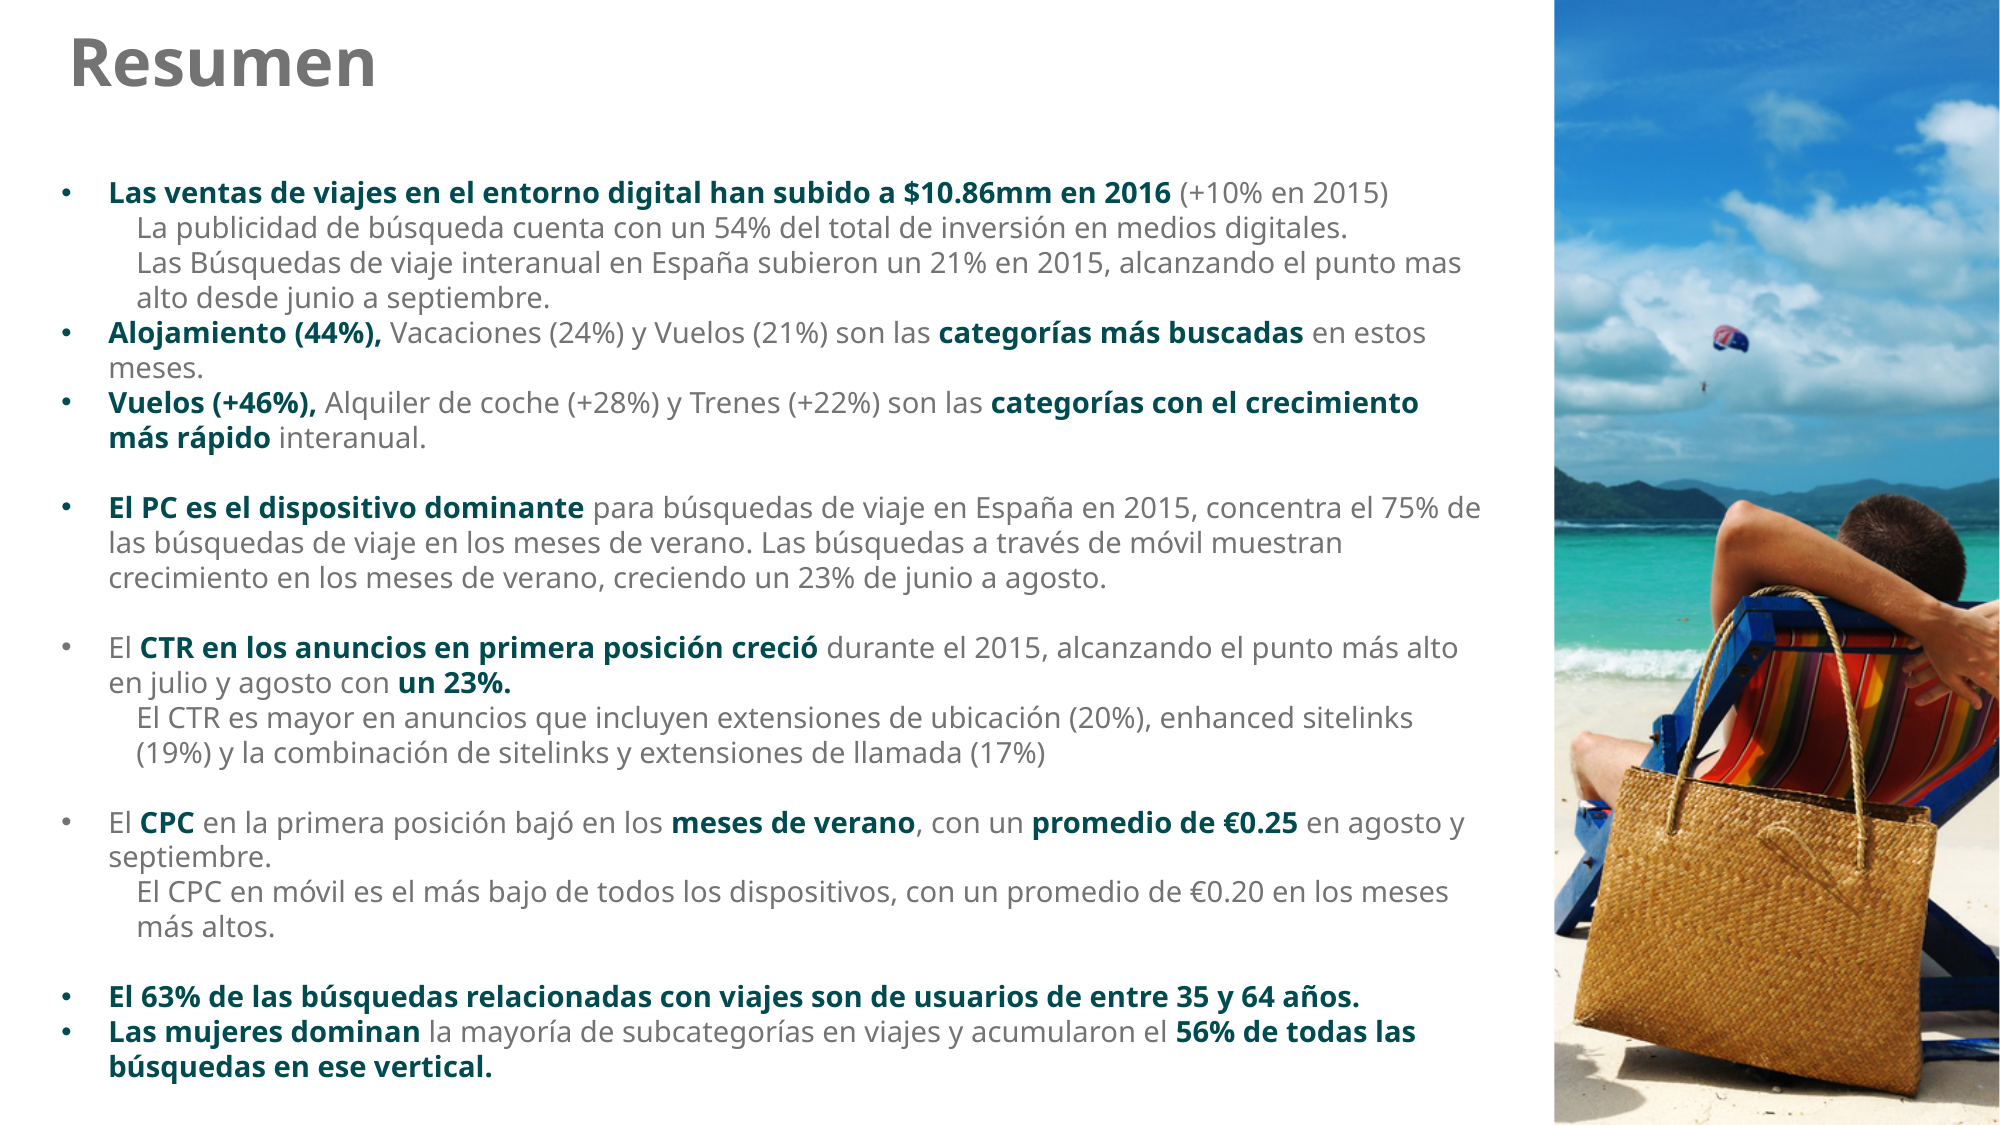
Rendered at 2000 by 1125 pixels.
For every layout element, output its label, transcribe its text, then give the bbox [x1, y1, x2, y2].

text_box Las ventas de viajes en el entorno digital han subido a $10.86mm en 2016 (+10% en 2015) La publicidad de búsqueda cuenta con un 54% del total de inversión en medios digitales. Las Búsquedas de viaje interanual en España subieron un 21% en 2015, alcanzando el punto mas alto desde junio a septiembre. Alojamiento (44%), Vacaciones (24%) y Vuelos (21%) son las categorías más buscadas en estos meses. Vuelos (+46%), Alquiler de coche (+28%) y Trenes (+22%) son las categorías con el crecimiento más rápido interanual. El PC es el dispositivo dominante para búsquedas de viaje en España en 2015, concentra el 75% de las búsquedas de viaje en los meses de verano. Las búsquedas a través de móvil muestran crecimiento en los meses de verano, creciendo un 23% de junio a agosto. El CTR en los anuncios en primera posición creció durante el 2015, alcanzando el punto más alto en julio y agosto con un 23%. El CTR es mayor en anuncios que incluyen extensiones de ubicación (20%), enhanced sitelinks (19%) y la combinación de sitelinks y extensiones de llamada (17%) El CPC en la primera posición bajó en los meses de verano, con un promedio de €0.25 en agosto y septiembre. El CPC en móvil es el más bajo de todos los dispositivos, con un promedio de €0.20 en los meses más altos. El 63% de las búsquedas relacionadas con viajes son de usuarios de entre 35 y 64 años. Las mujeres dominan la mayoría de subcategorías en viajes y acumularon el 56% de todas las búsquedas en ese vertical. [61, 174, 1487, 1125]
picture [1554, 0, 2000, 1125]
text_box Resumen [61, 19, 1548, 100]
